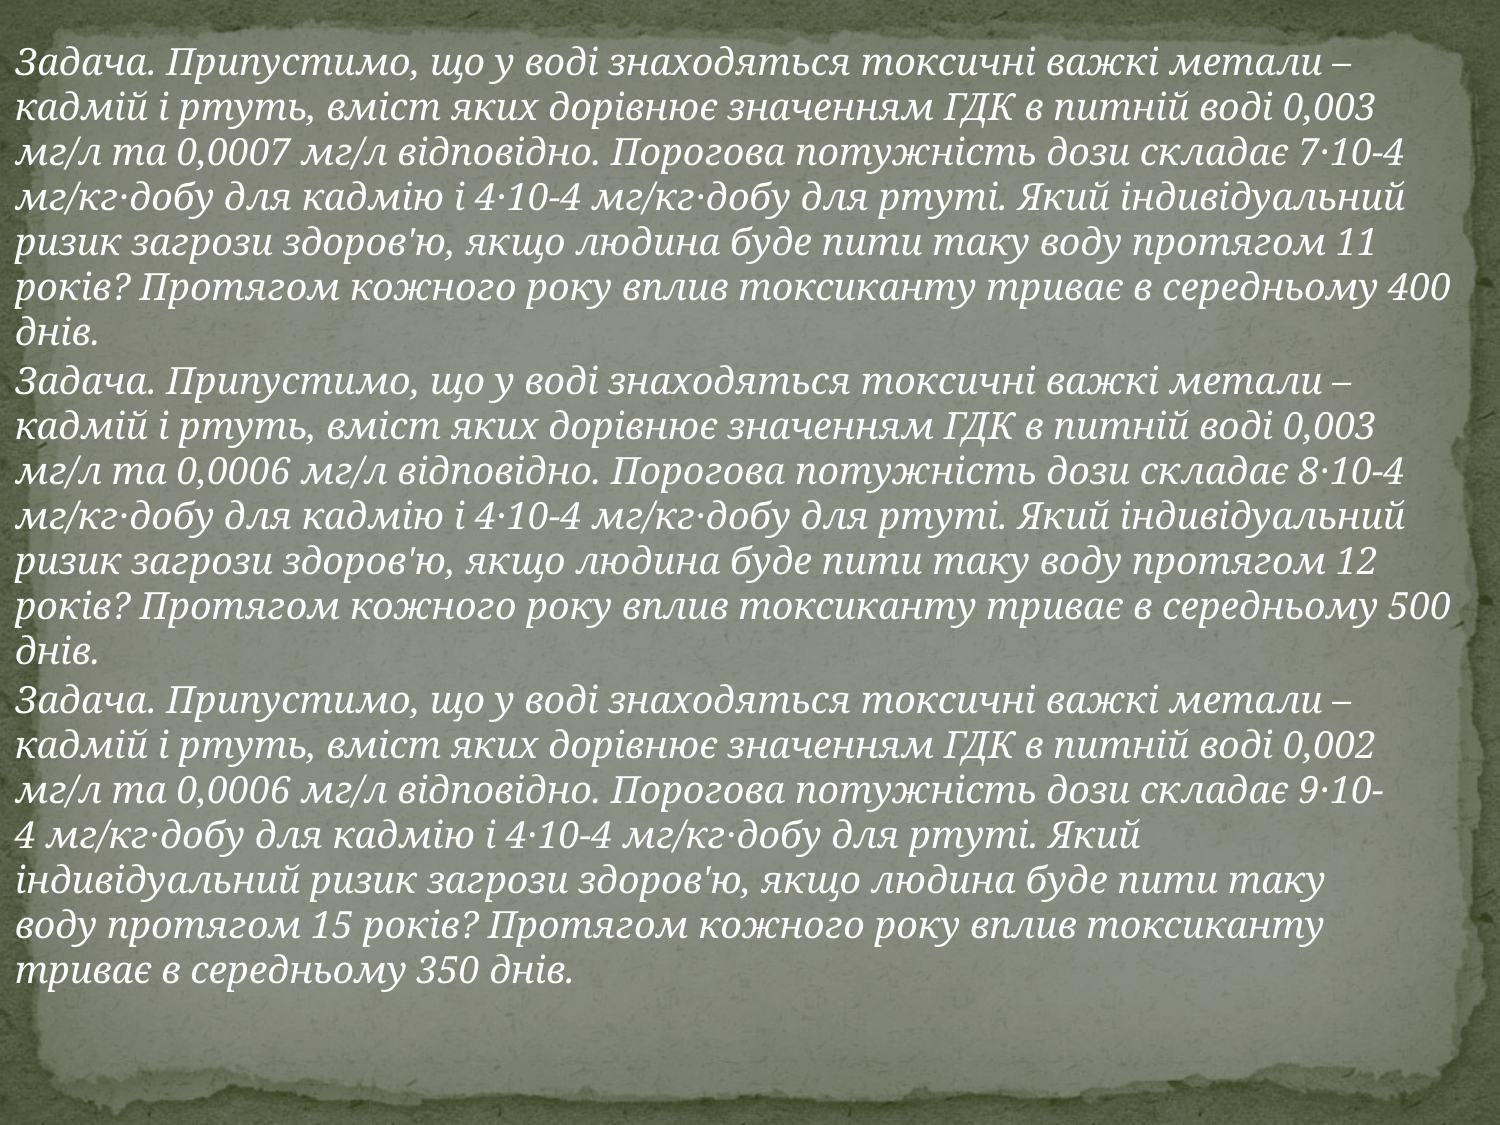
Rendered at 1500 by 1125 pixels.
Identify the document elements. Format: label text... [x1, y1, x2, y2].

text_box Задача. Припустимо, що у воді знаходяться токсичні важкі метали – кадмій і ртуть, вміст яких дорівнює значенням ГДК в питній воді 0,003 мг/л та 0,0006 мг/л відповідно. Порогова потужність дози складає 8·10-4 мг/кг·добу для кадмію і 4·10-4 мг/кг·добу для ртуті. Який індивідуальний ризик загрози здоров'ю, якщо людина буде пити таку воду протягом 12 років? Протягом кожного року вплив токсиканту триває в середньому 500 днів. [0, 349, 1471, 680]
text_box Задача. Припустимо, що у воді знаходяться токсичні важкі метали – кадмій і ртуть, вміст яких дорівнює значенням ГДК в питній воді 0,003 мг/л та 0,0007 мг/л відповідно. Порогова потужність дози складає 7·10-4 мг/кг·добу для кадмію і 4·10-4 мг/кг·добу для ртуті. Який індивідуальний ризик загрози здоров'ю, якщо людина буде пити таку воду протягом 11 років? Протягом кожного року вплив токсиканту триває в середньому 400 днів. [0, 30, 1471, 349]
text_box Задача. Припустимо, що у воді знаходяться токсичні важкі метали – кадмій і ртуть, вміст яких дорівнює значенням ГДК в питній воді 0,002 мг/л та 0,0006 мг/л відповідно. Порогова потужність дози складає 9·10-4 мг/кг·добу для кадмію і 4·10-4 мг/кг·добу для ртуті. Який індивідуальний ризик загрози здоров'ю, якщо людина буде пити таку воду протягом 15 років? Протягом кожного року вплив токсиканту триває в середньому 350 днів. [0, 668, 1418, 999]
